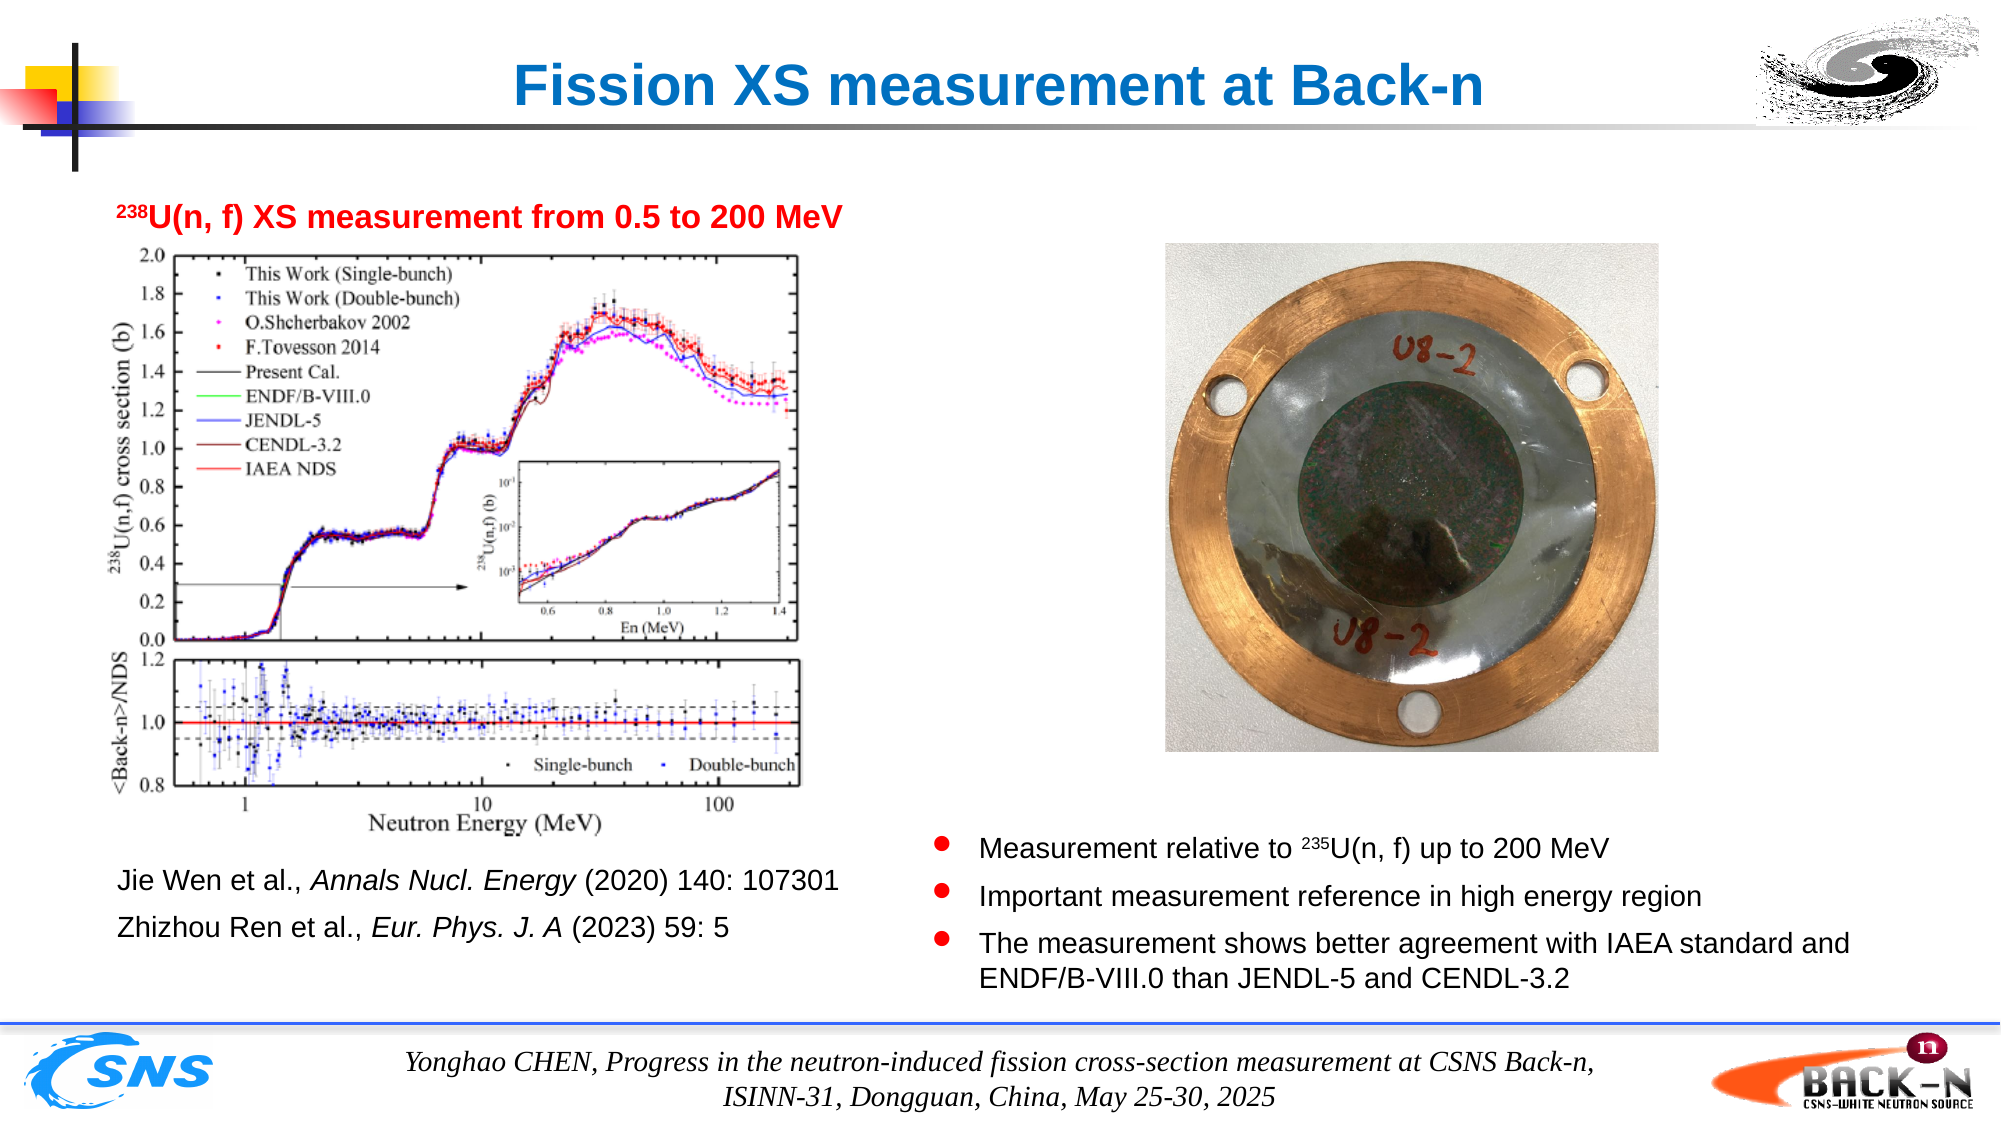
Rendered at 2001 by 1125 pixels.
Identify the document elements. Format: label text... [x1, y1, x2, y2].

text_box Fission XS measurement at Back-n [480, 39, 1520, 125]
picture [24, 1032, 213, 1109]
text_box Measurement relative to 235U(n, f) up to 200 MeV Important measurement reference in high energy region The measurement shows better agreement with IAEA standard and ENDF/B-VIII.0 than JENDL-5 and CENDL-3.2 [917, 822, 1957, 1002]
text_box Jie Wen et al., Annals Nucl. Energy (2020) 140: 107301 Zhizhou Ren et al., Eur. Phys. J. A (2023) 59: 5 [102, 853, 859, 951]
picture [102, 243, 817, 842]
picture [1756, 14, 1979, 126]
text_box 238U(n, f) XS measurement from 0.5 to 200 MeV [78, 187, 882, 243]
picture [1708, 1032, 1975, 1111]
picture [1157, 243, 1667, 752]
